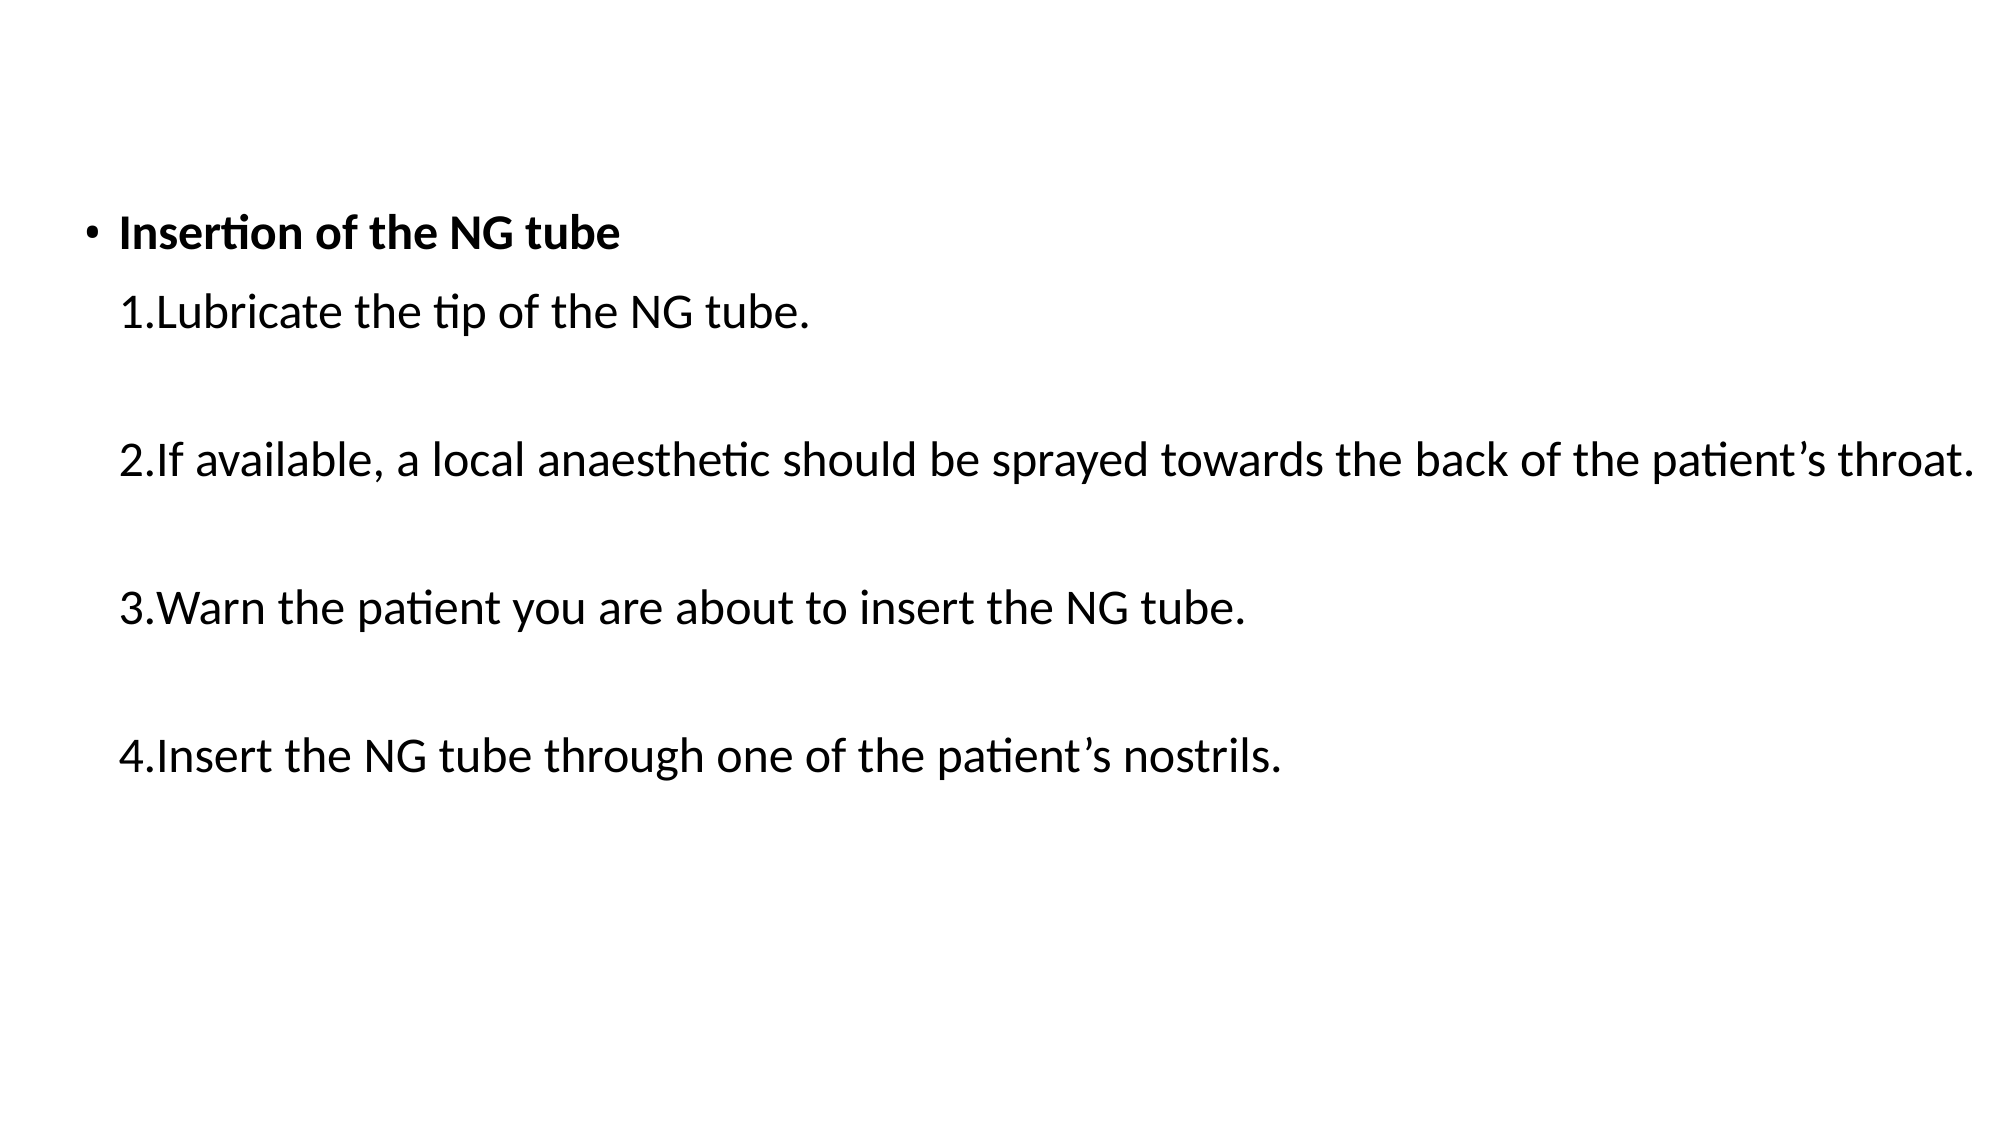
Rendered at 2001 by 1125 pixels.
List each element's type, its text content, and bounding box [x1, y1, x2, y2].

list Insertion of the NG tube Lubricate the tip of the NG tube. If available, a local anaesthetic should be sprayed towards the back of the patient’s throat. Warn the patient you are about to insert the NG tube. Insert the NG tube through one of the patient’s nostrils. [66, 199, 2000, 1125]
